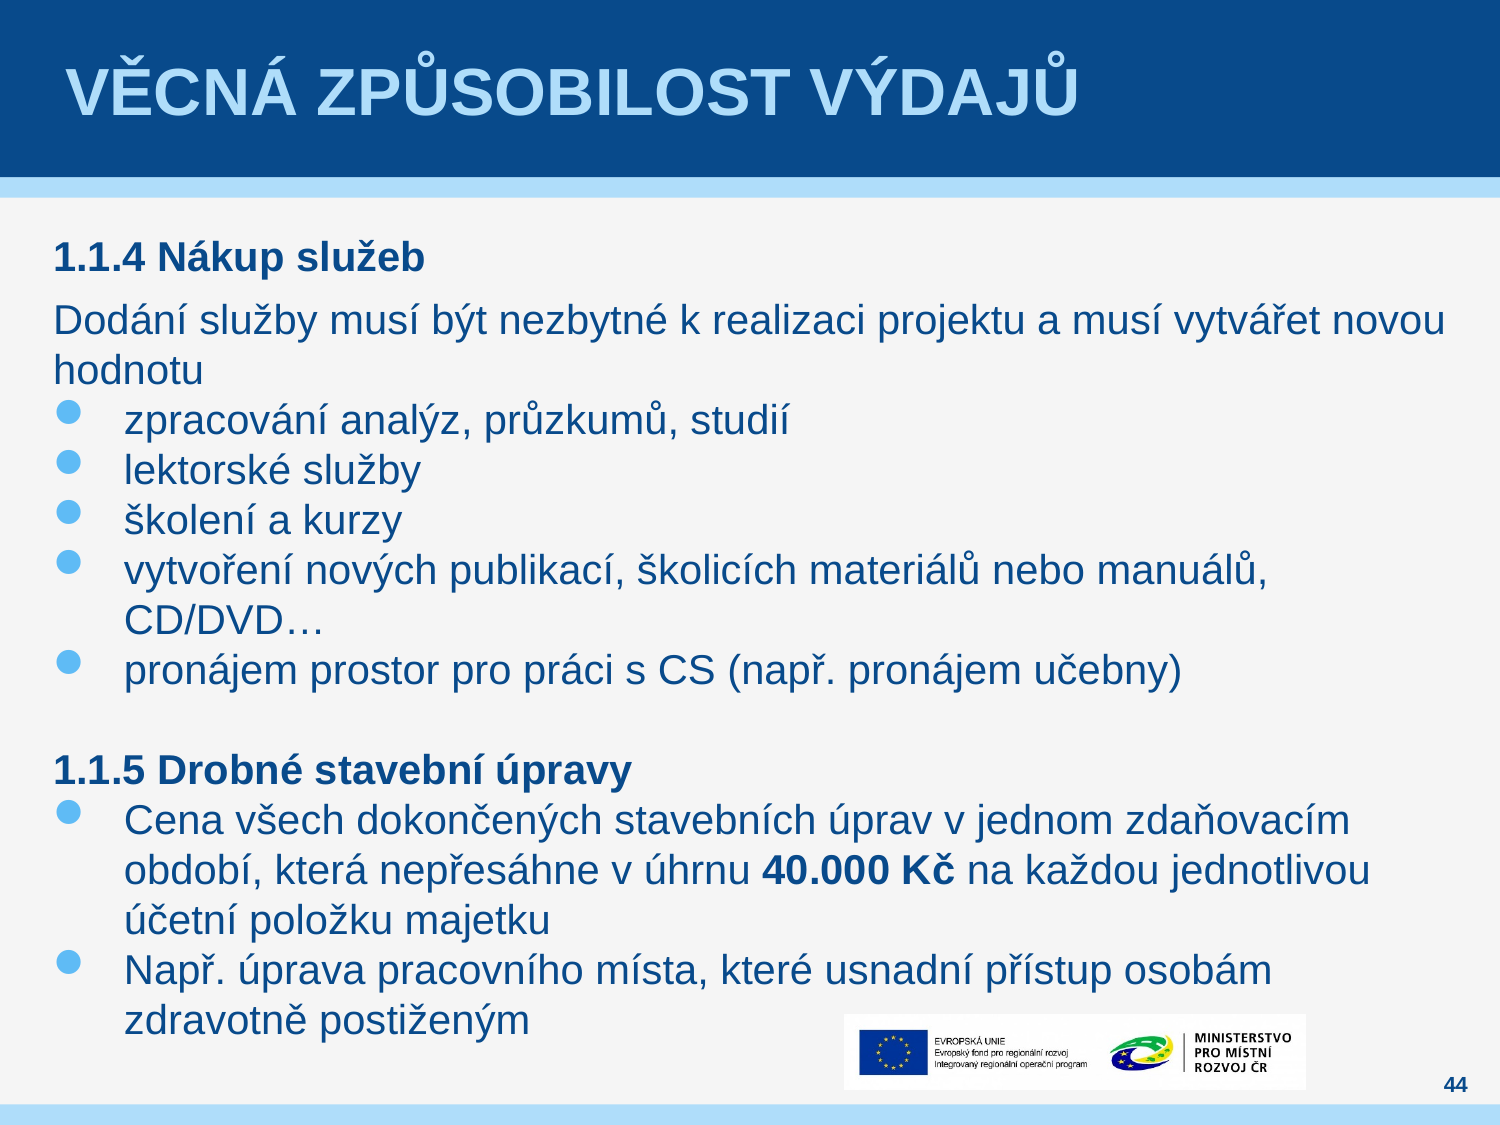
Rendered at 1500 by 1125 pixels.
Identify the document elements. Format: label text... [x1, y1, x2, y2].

slide_number 44 [1417, 1068, 1495, 1099]
picture [844, 1013, 1306, 1091]
title Věcná způsobilost výdajů [59, 0, 1441, 178]
list 1.1.4 Nákup služeb Dodání služby musí být nezbytné k realizaci projektu a musí vytvářet novou hodnotu zpracování analýz, průzkumů, studií lektorské služby školení a kurzy vytvoření nových publikací, školicích materiálů nebo manuálů, CD/DVD… pronájem prostor pro práci s CS (např. pronájem učebny) 1.1.5 Drobné stavební úpravy Cena všech dokončených stavebních úprav v jednom zdaňovacím období, která nepřesáhne v úhrnu 40.000 Kč na každou jednotlivou účetní položku majetku Např. úprava pracovního místa, které usnadní přístup osobám zdravotně postiženým [53, 219, 1459, 1083]
